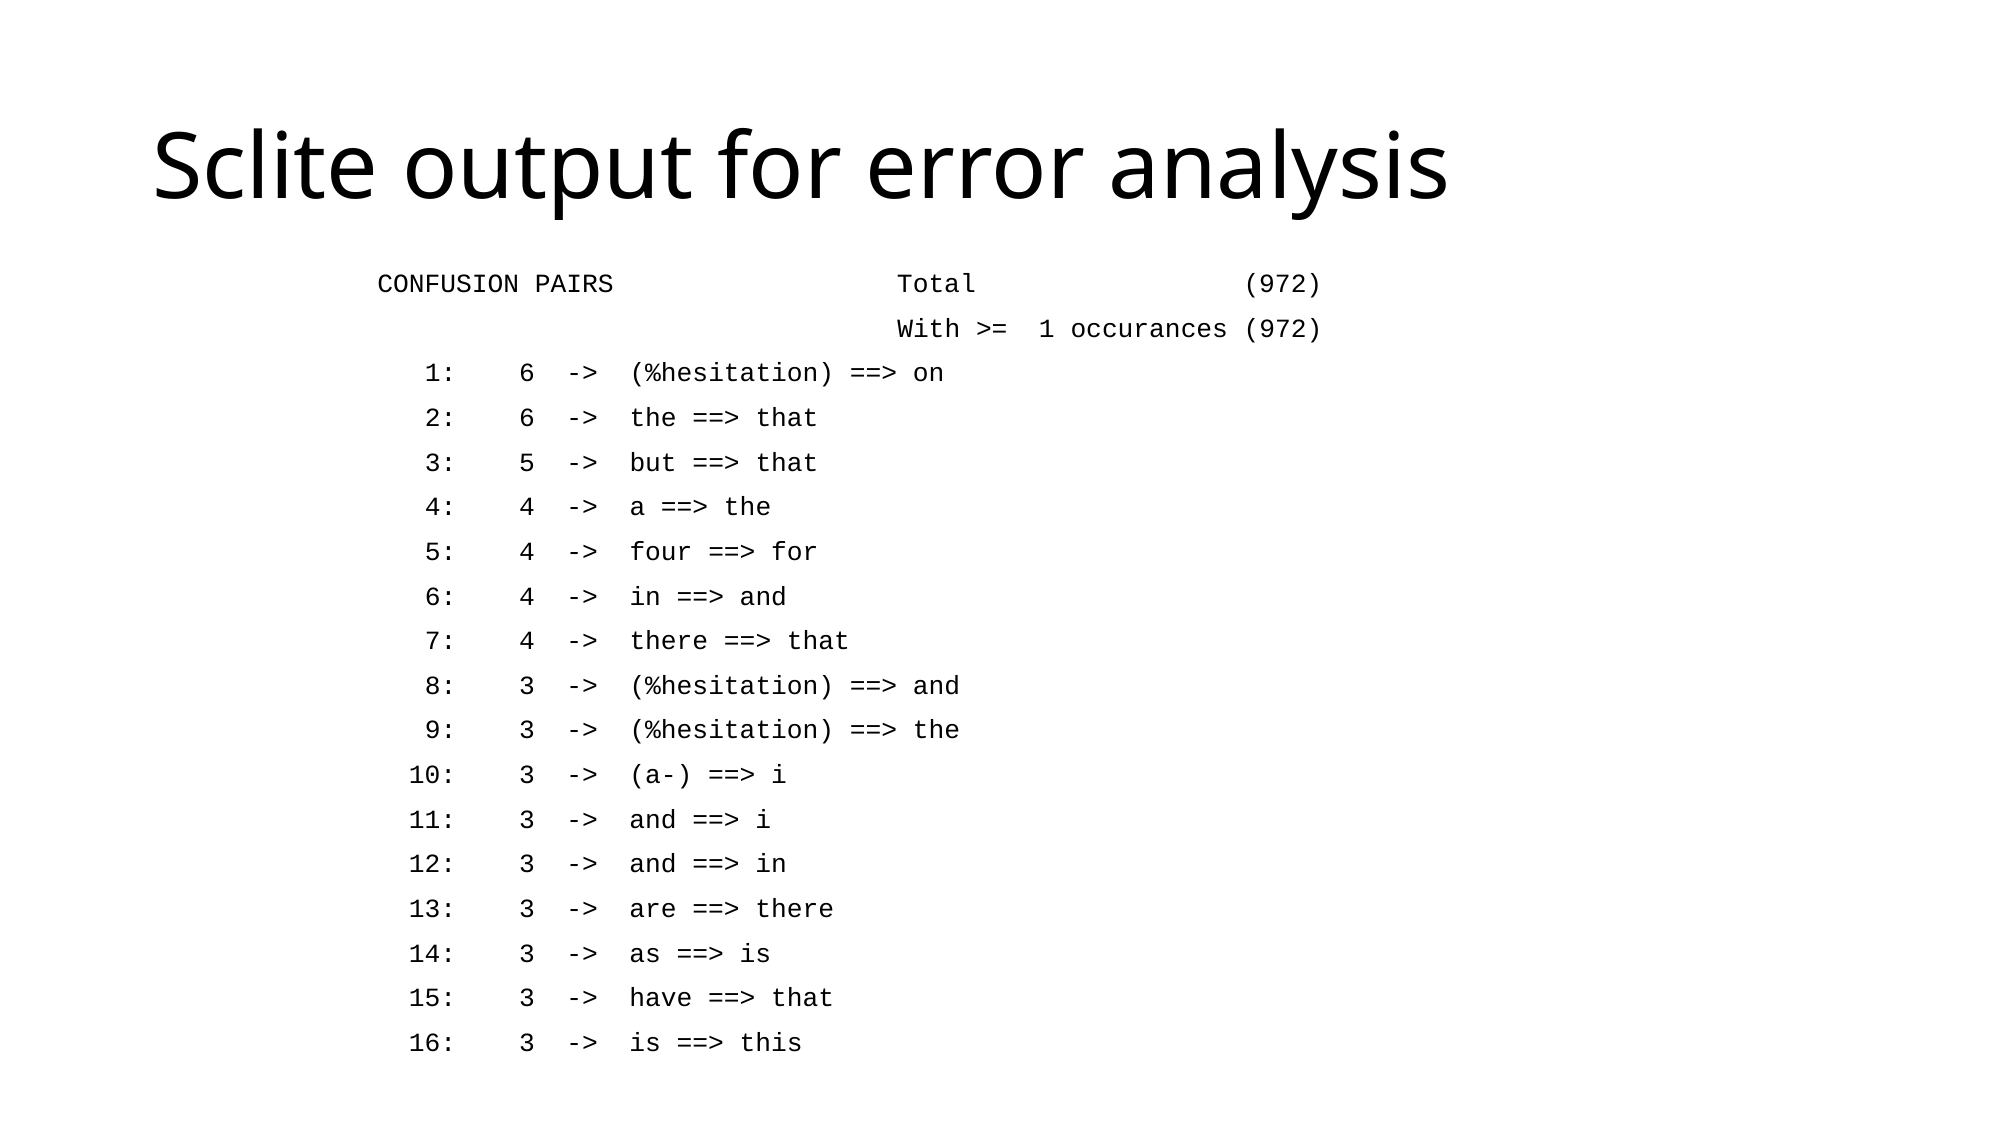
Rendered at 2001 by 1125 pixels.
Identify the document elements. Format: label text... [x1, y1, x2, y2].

title Sclite output for error analysis [137, 59, 1863, 278]
list CONFUSION PAIRS Total (972) With >= 1 occurances (972) 1: 6 -> (%hesitation) ==> on 2: 6 -> the ==> that 3: 5 -> but ==> that 4: 4 -> a ==> the 5: 4 -> four ==> for 6: 4 -> in ==> and 7: 4 -> there ==> that 8: 3 -> (%hesitation) ==> and 9: 3 -> (%hesitation) ==> the 10: 3 -> (a-) ==> i 11: 3 -> and ==> i 12: 3 -> and ==> in 13: 3 -> are ==> there 14: 3 -> as ==> is 15: 3 -> have ==> that 16: 3 -> is ==> this [362, 262, 1688, 1075]
